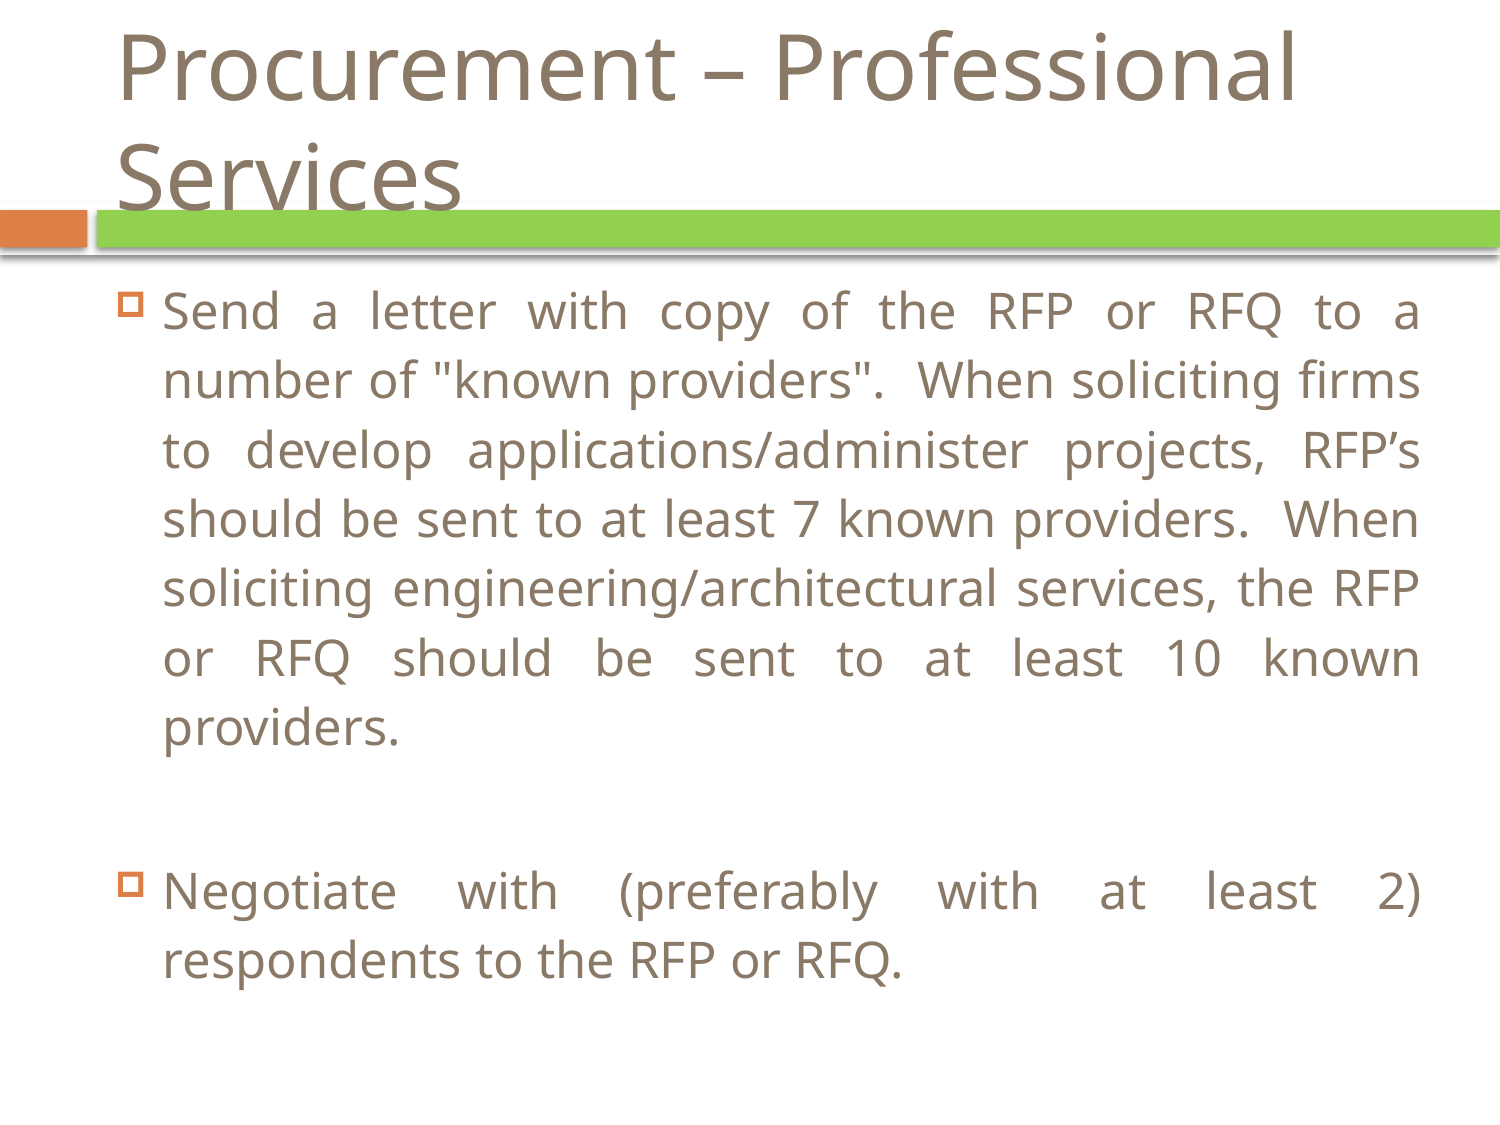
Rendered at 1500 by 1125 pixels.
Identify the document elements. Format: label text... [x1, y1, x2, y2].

list Send a letter with copy of the RFP or RFQ to a number of "known providers". When soliciting firms to develop applications/administer projects, RFP’s should be sent to at least 7 known providers. When soliciting engineering/architectural services, the RFP or RFQ should be sent to at least 10 known providers. Negotiate with (preferably with at least 2) respondents to the RFP or RFQ. [100, 262, 1438, 1000]
title Procurement – Professional Services [100, 37, 1438, 200]
